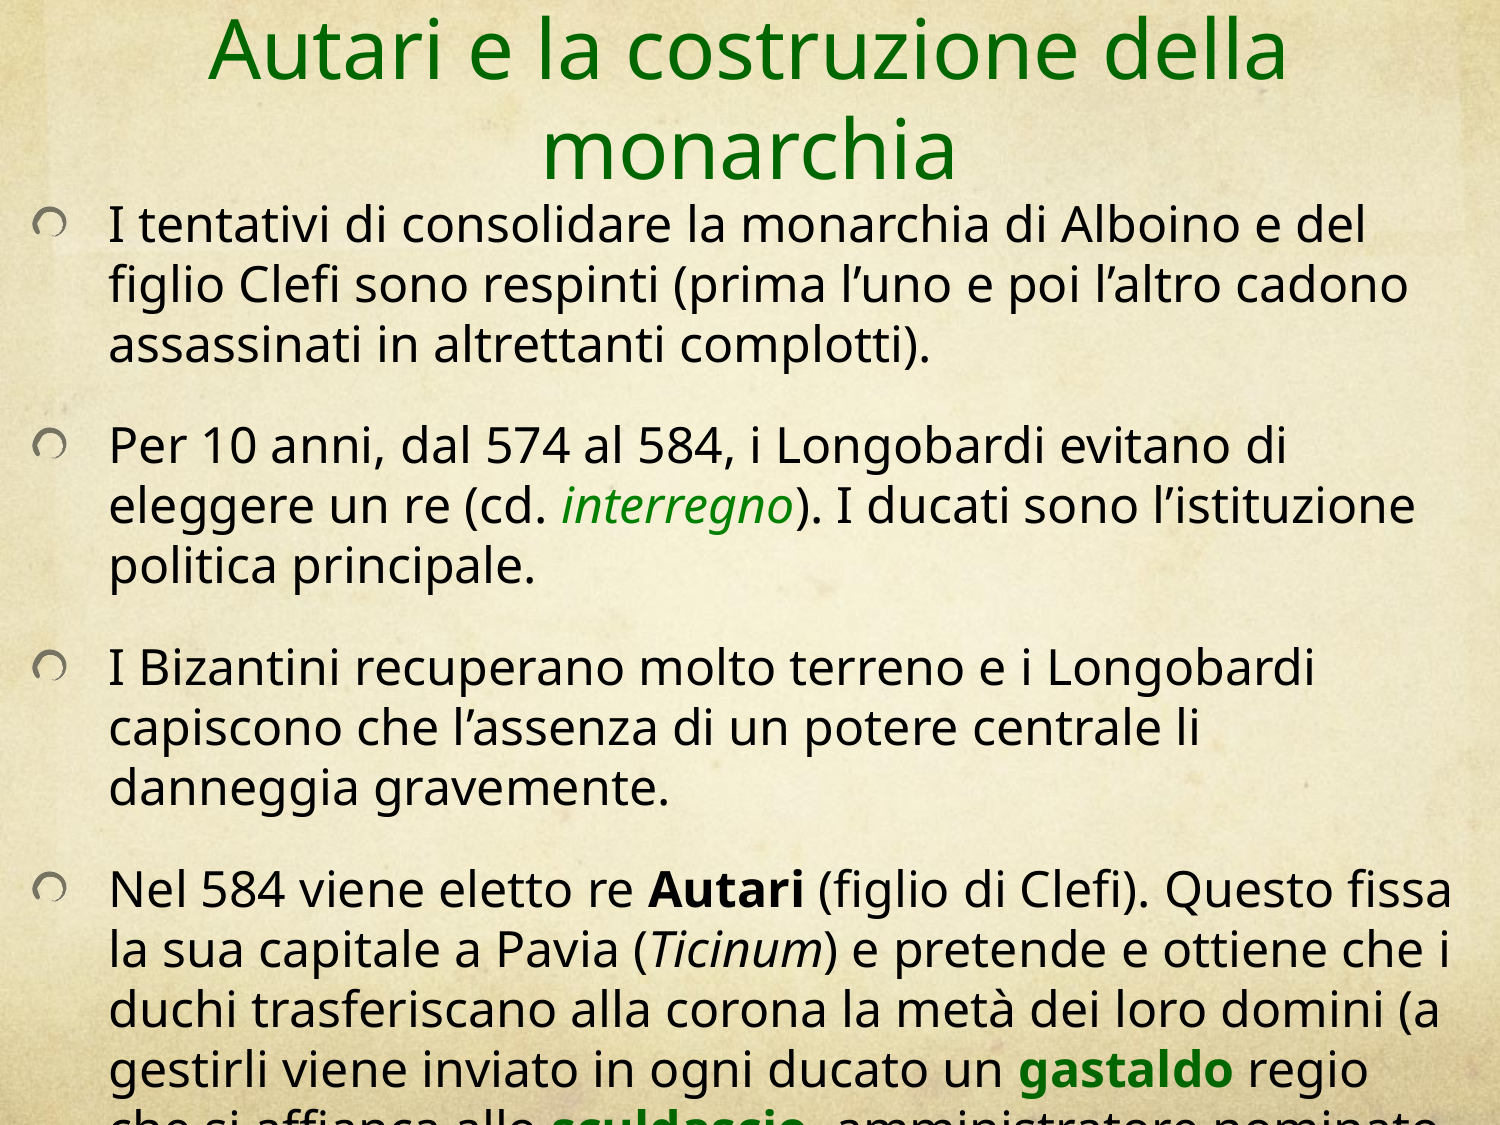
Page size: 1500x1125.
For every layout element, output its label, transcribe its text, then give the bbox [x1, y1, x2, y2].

picture [0, 0, 1500, 1125]
list I tentativi di consolidare la monarchia di Alboino e del figlio Clefi sono respinti (prima l’uno e poi l’altro cadono assassinati in altrettanti complotti). Per 10 anni, dal 574 al 584, i Longobardi evitano di eleggere un re (cd. interregno). I ducati sono l’istituzione politica principale. I Bizantini recuperano molto terreno e i Longobardi capiscono che l’assenza di un potere centrale li danneggia gravemente. Nel 584 viene eletto re Autari (figlio di Clefi). Questo fissa la sua capitale a Pavia (Ticinum) e pretende e ottiene che i duchi trasferiscano alla corona la metà dei loro domini (a gestirli viene inviato in ogni ducato un gastaldo regio che si affianca allo sculdascio, amministratore nominato dal duca). [17, 184, 1471, 1071]
title Autari e la costruzione della monarchia [64, 42, 1436, 149]
